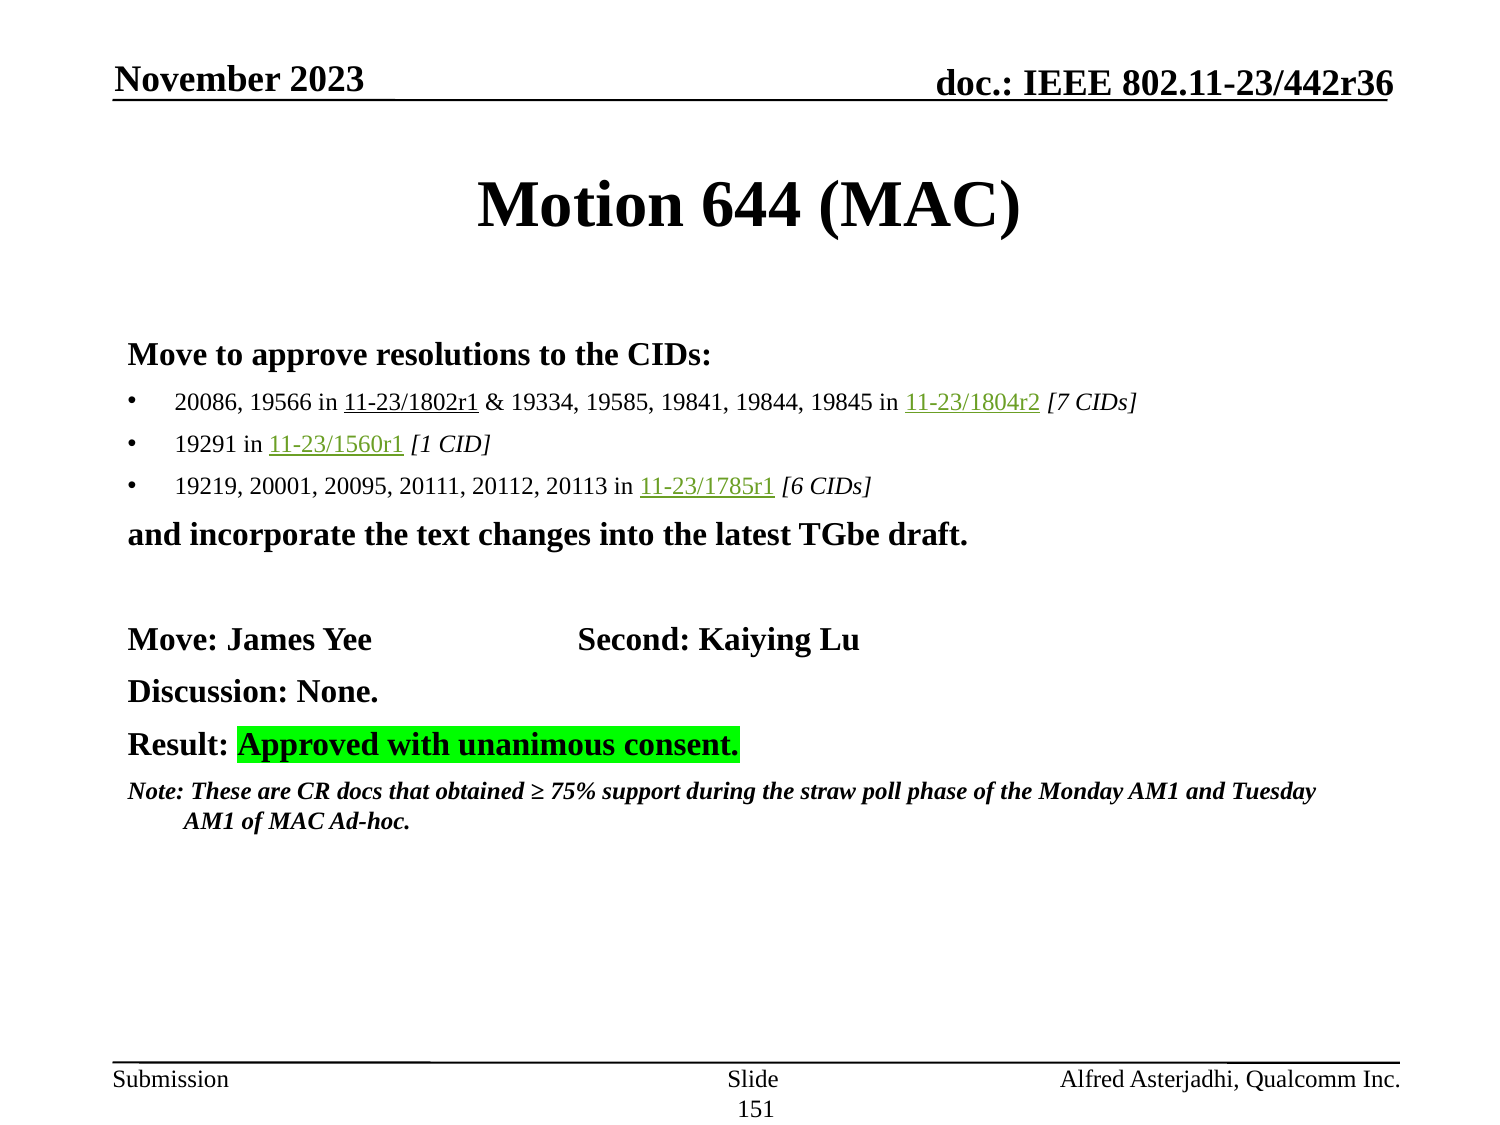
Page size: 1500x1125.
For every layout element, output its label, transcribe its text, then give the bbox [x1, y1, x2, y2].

list Move to approve resolutions to the CIDs: 20086, 19566 in 11-23/1802r1 & 19334, 19585, 19841, 19844, 19845 in 11-23/1804r2 [7 CIDs] 19291 in 11-23/1560r1 [1 CID] 19219, 20001, 20095, 20111, 20112, 20113 in 11-23/1785r1 [6 CIDs] and incorporate the text changes into the latest TGbe draft. Move: James Yee Second: Kaiying Lu Discussion: None. Result: Approved with unanimous consent. Note: These are CR docs that obtained ≥ 75% support during the straw poll phase of the Monday AM1 and Tuesday AM1 of MAC Ad-hoc. [112, 324, 1388, 1063]
title Motion 644 (MAC) [112, 112, 1388, 288]
footer Alfred Asterjadhi, Qualcomm Inc. [878, 1061, 1402, 1093]
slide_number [114, 54, 423, 100]
slide_number Slide 151 [712, 1061, 800, 1123]
